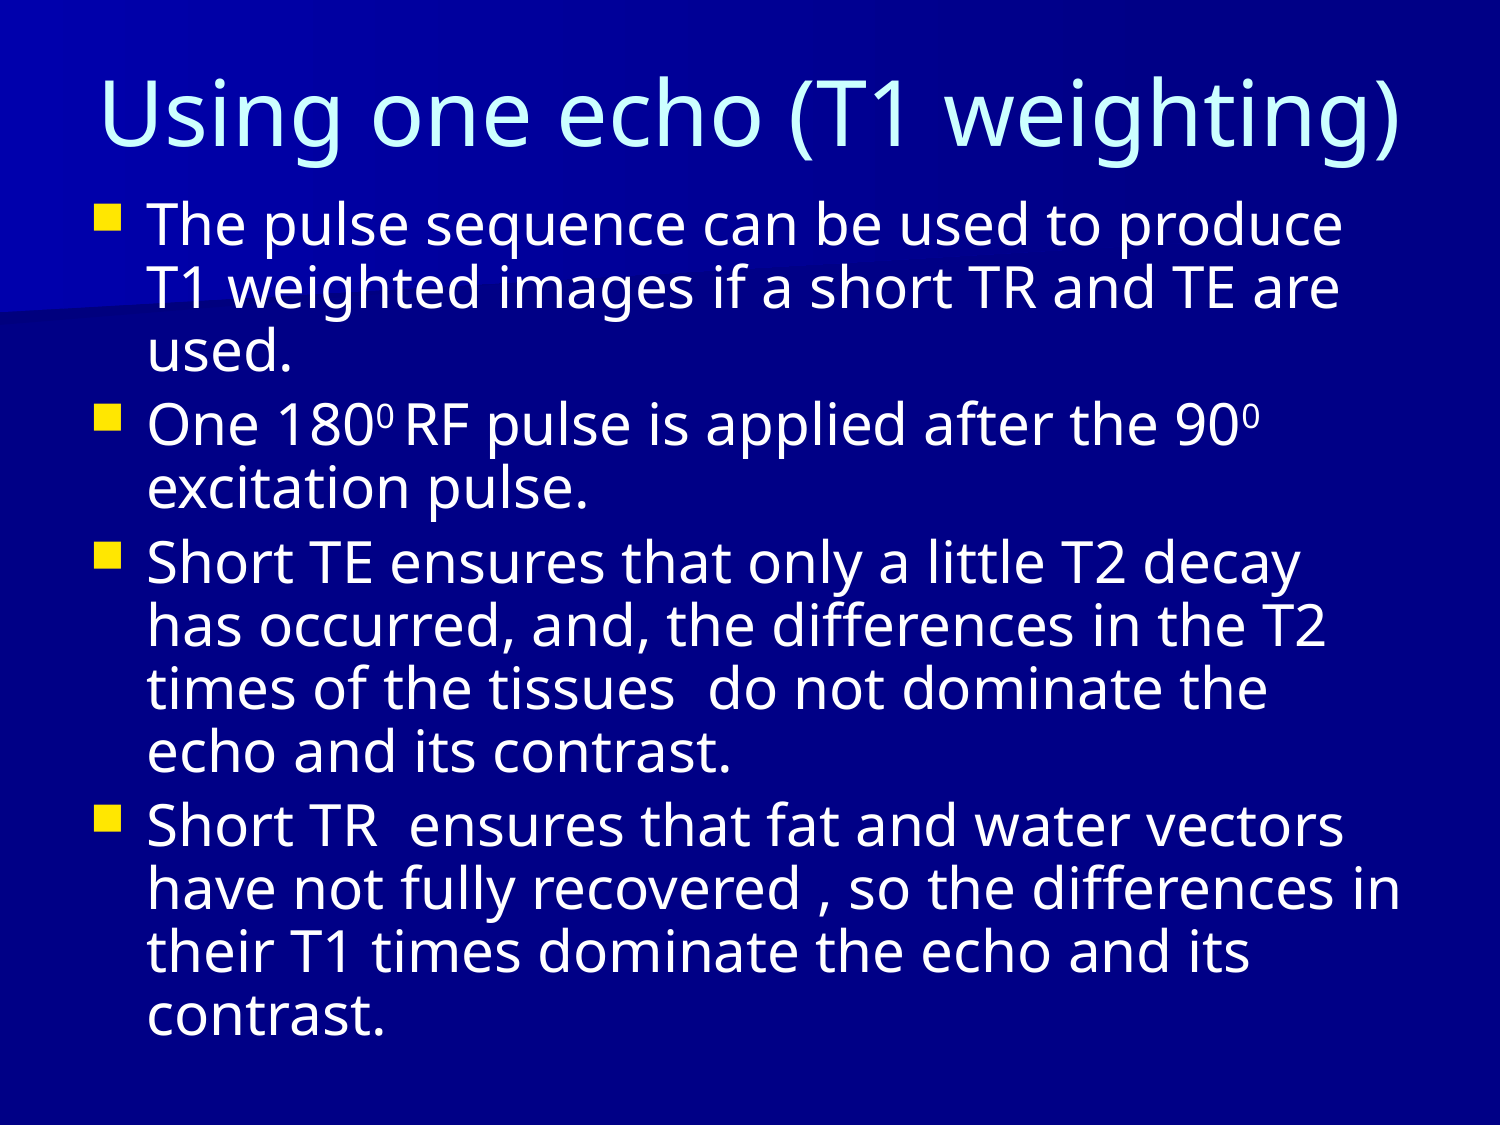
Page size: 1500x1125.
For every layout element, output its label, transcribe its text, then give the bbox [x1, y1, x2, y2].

title Using one echo (T1 weighting) [75, 45, 1425, 175]
list The pulse sequence can be used to produce T1 weighted images if a short TR and TE are used. One 1800 RF pulse is applied after the 900 excitation pulse. Short TE ensures that only a little T2 decay has occurred, and, the differences in the T2 times of the tissues do not dominate the echo and its contrast. Short TR ensures that fat and water vectors have not fully recovered , so the differences in their T1 times dominate the echo and its contrast. [75, 187, 1425, 1050]
